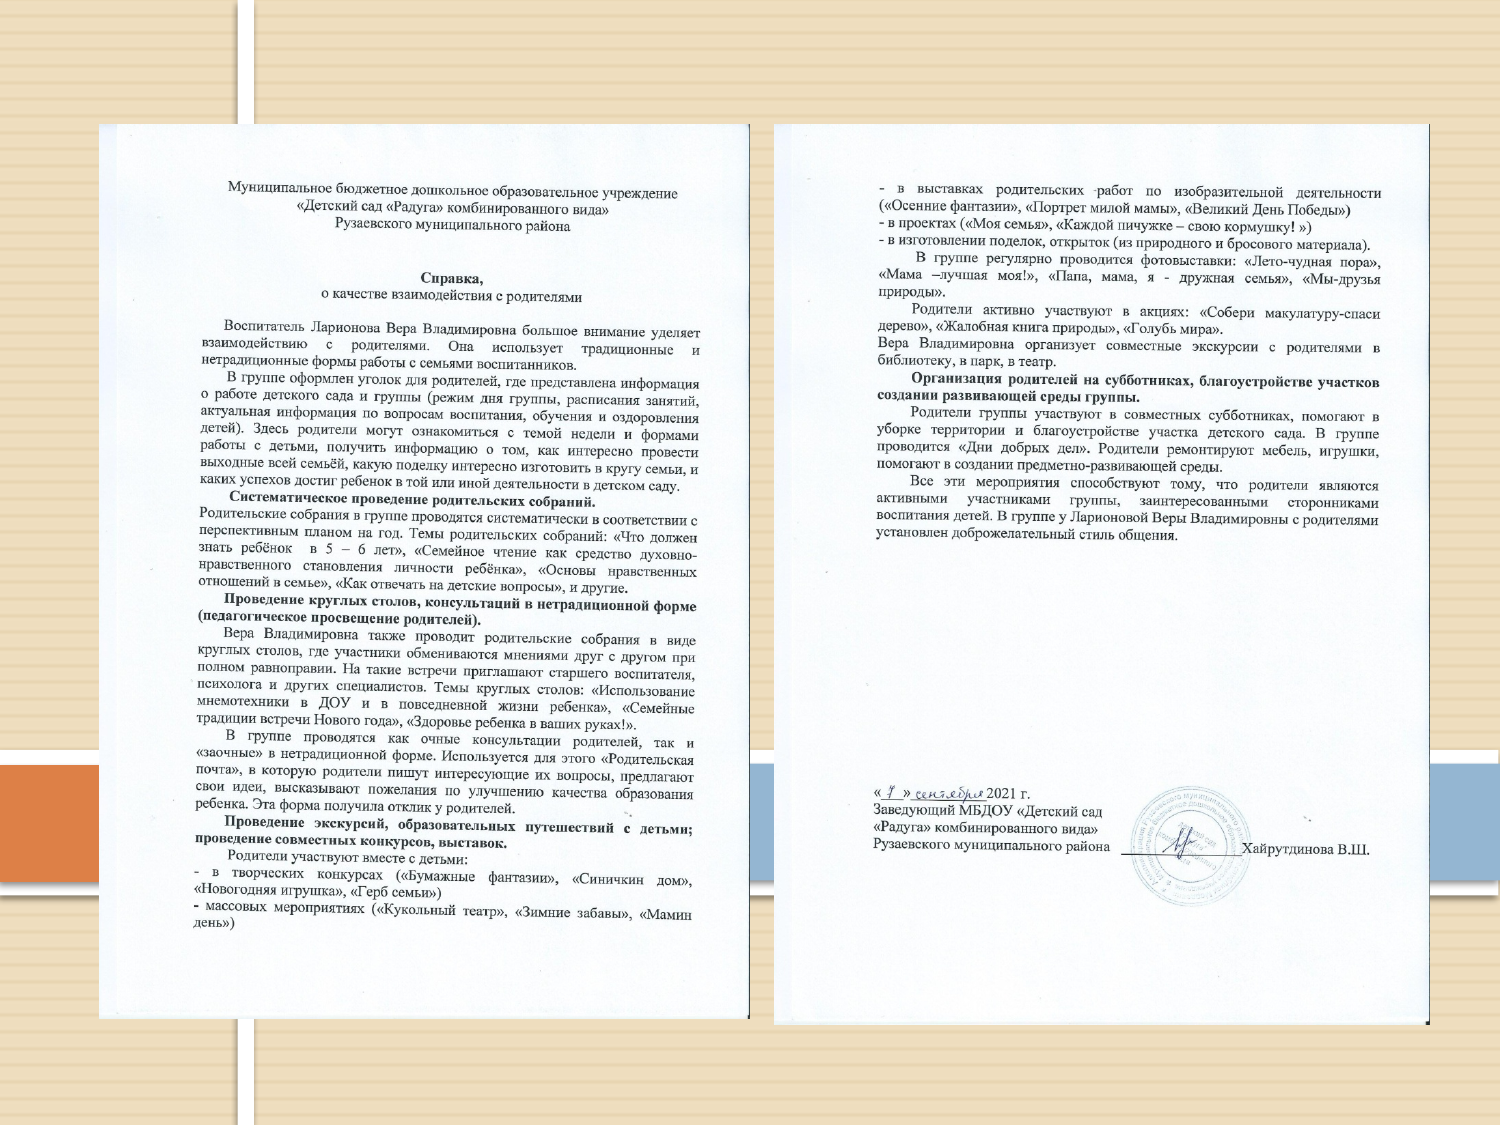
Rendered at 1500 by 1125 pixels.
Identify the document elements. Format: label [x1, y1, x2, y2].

picture [774, 124, 1430, 1026]
picture [99, 124, 751, 1020]
